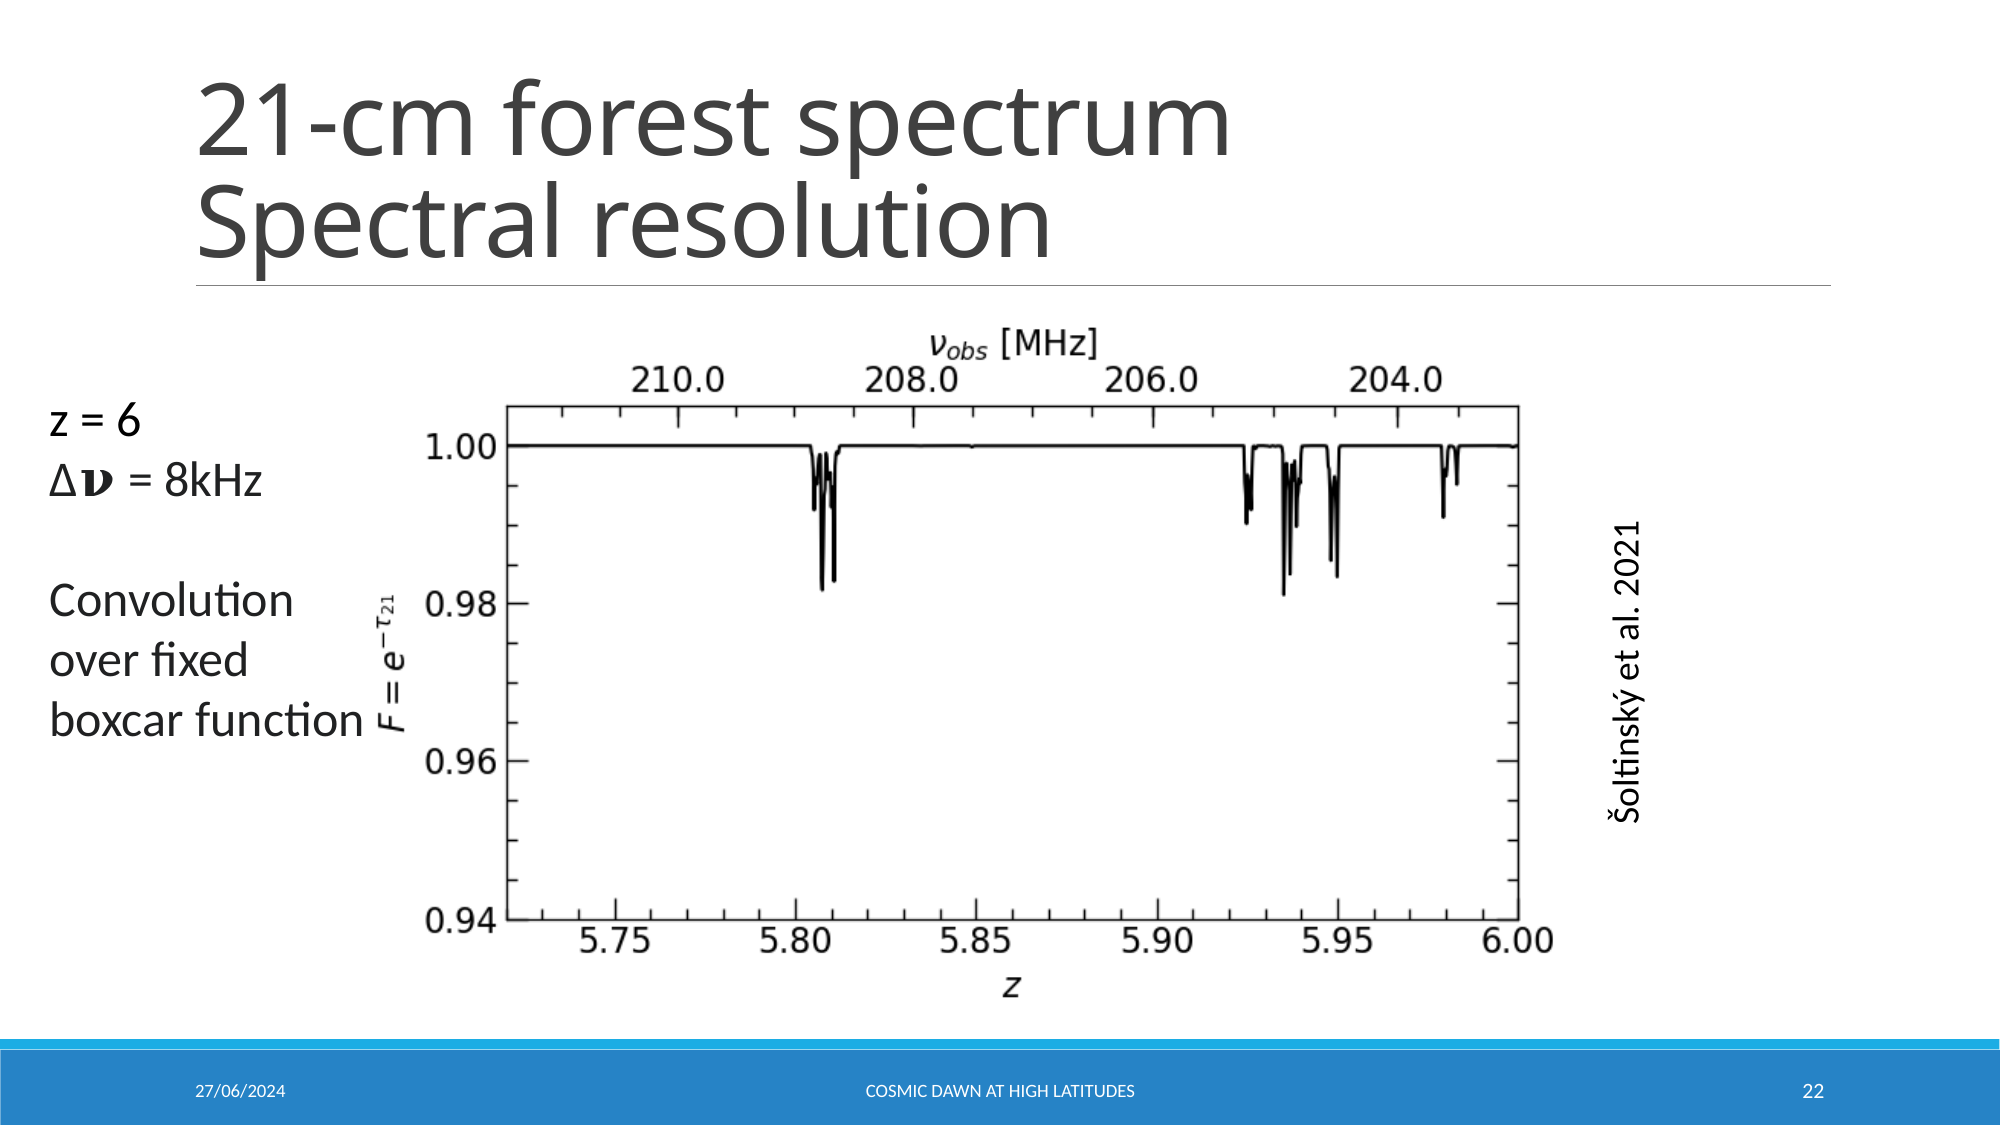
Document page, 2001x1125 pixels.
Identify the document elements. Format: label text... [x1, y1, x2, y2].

slide_number 22 [1624, 1059, 1840, 1120]
text_box z = 6 Δ𝛎 = 8kHz Convolution over fixed boxcar function [34, 378, 354, 754]
title 21-cm forest spectrum Spectral resolution [180, 47, 1830, 285]
footer Cosmic Dawn at High Latitudes [604, 1059, 1396, 1120]
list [357, 302, 1579, 1029]
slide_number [180, 1059, 586, 1120]
text_box Šoltinský et al. 2021 [1593, 505, 1654, 839]
